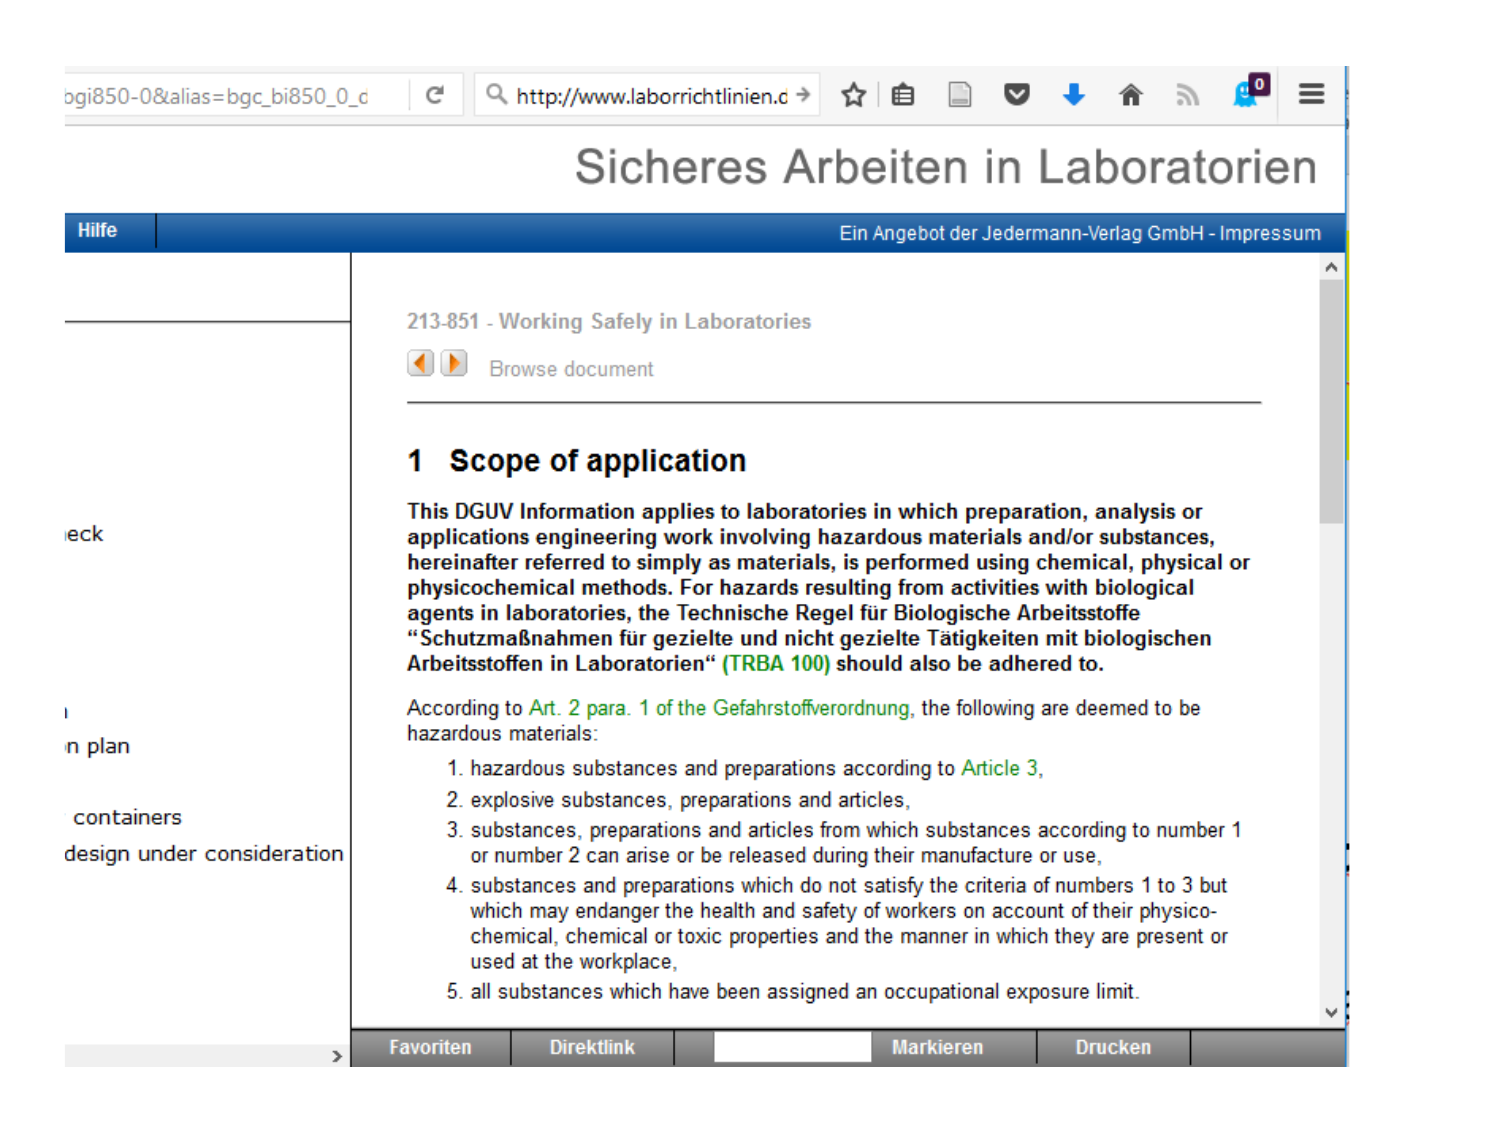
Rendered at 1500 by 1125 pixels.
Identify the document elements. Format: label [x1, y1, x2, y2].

picture [64, 66, 1350, 1068]
